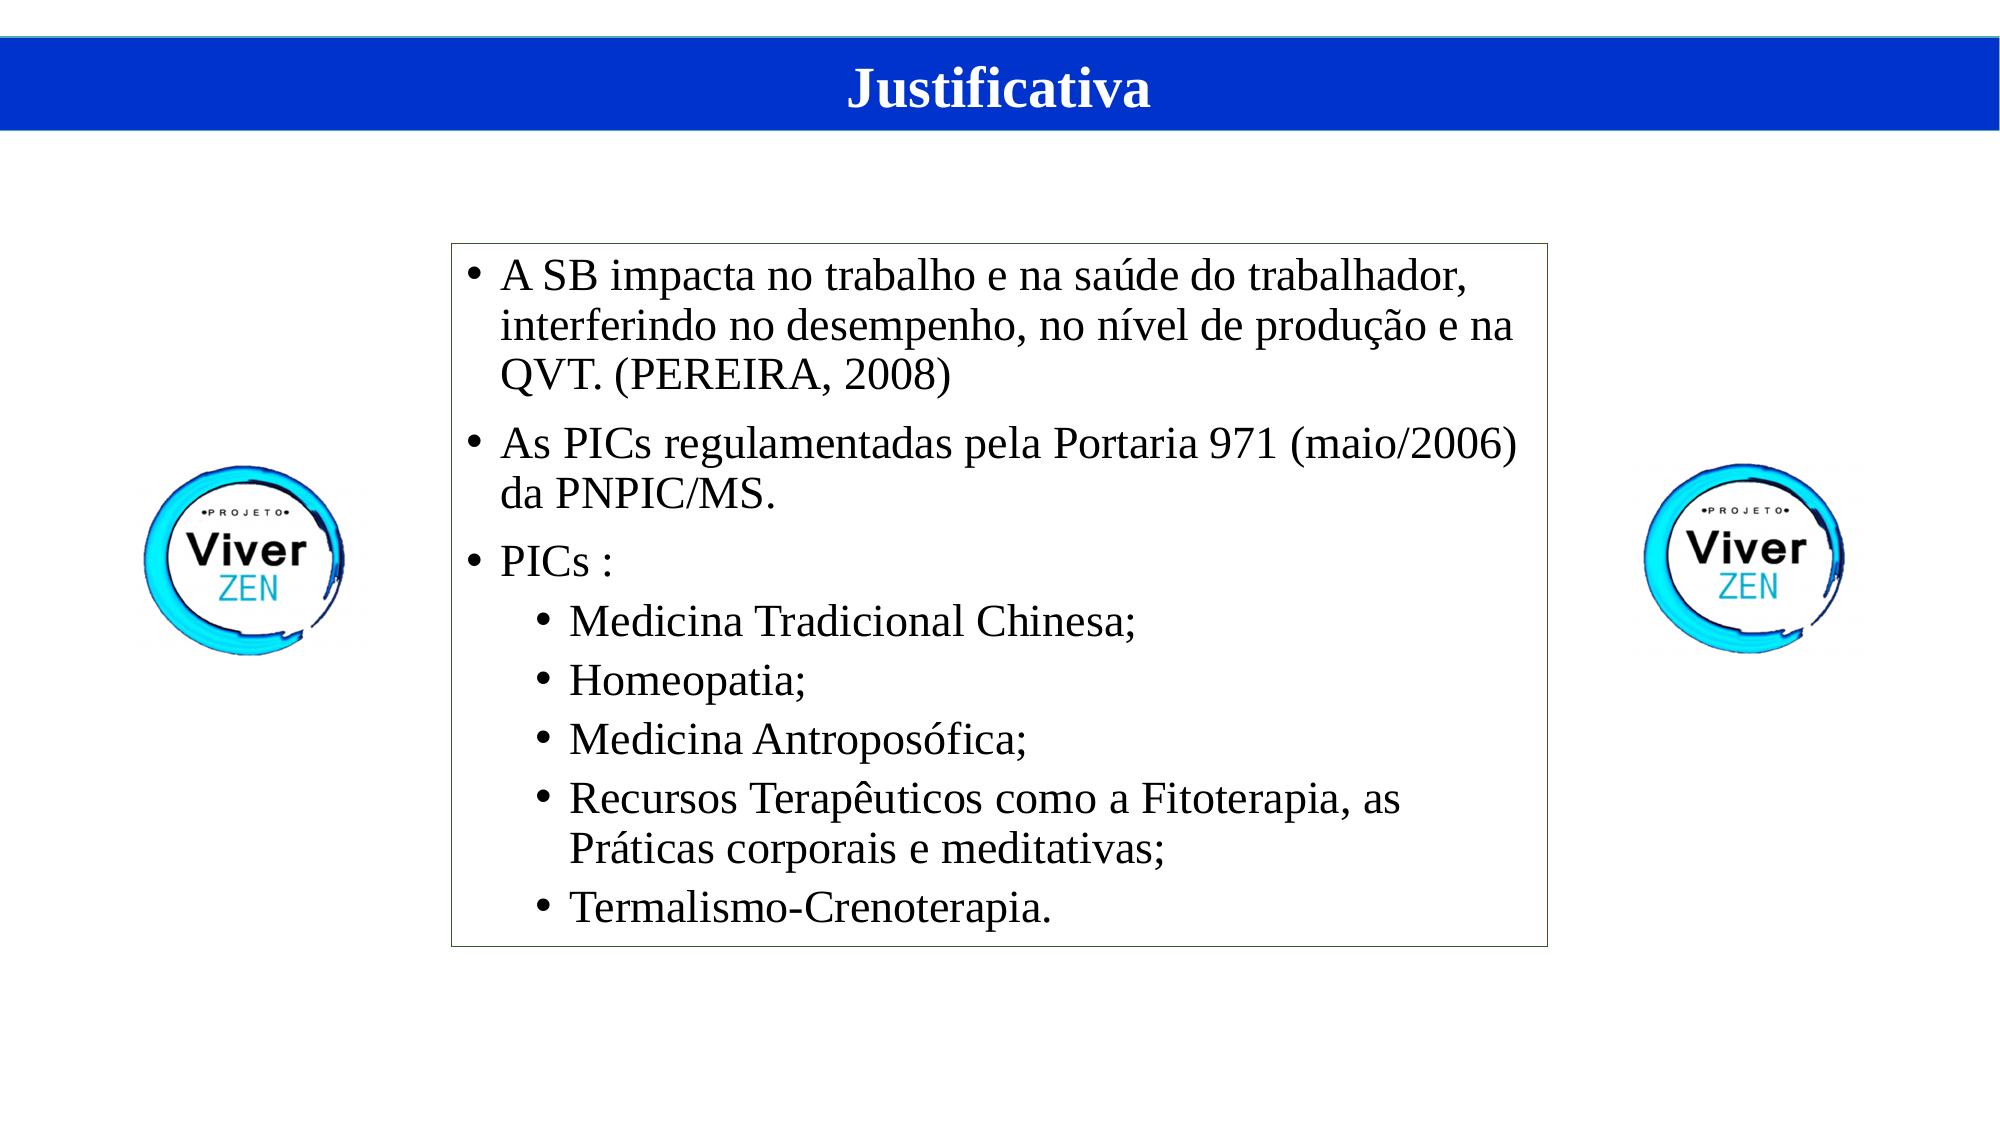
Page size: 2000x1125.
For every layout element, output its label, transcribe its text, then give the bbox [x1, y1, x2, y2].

picture [125, 459, 374, 665]
picture [1625, 457, 1874, 663]
text_box Justificativa [0, 37, 2000, 131]
text_box A SB impacta no trabalho e na saúde do trabalhador, interferindo no desempenho, no nível de produção e na QVT. (PEREIRA, 2008) As PICs regulamentadas pela Portaria 971 (maio/2006) da PNPIC/MS. PICs : Medicina Tradicional Chinesa; Homeopatia; Medicina Antroposófica; Recursos Terapêuticos como a Fitoterapia, as Práticas corporais e meditativas; Termalismo-Crenoterapia. [451, 243, 1548, 947]
